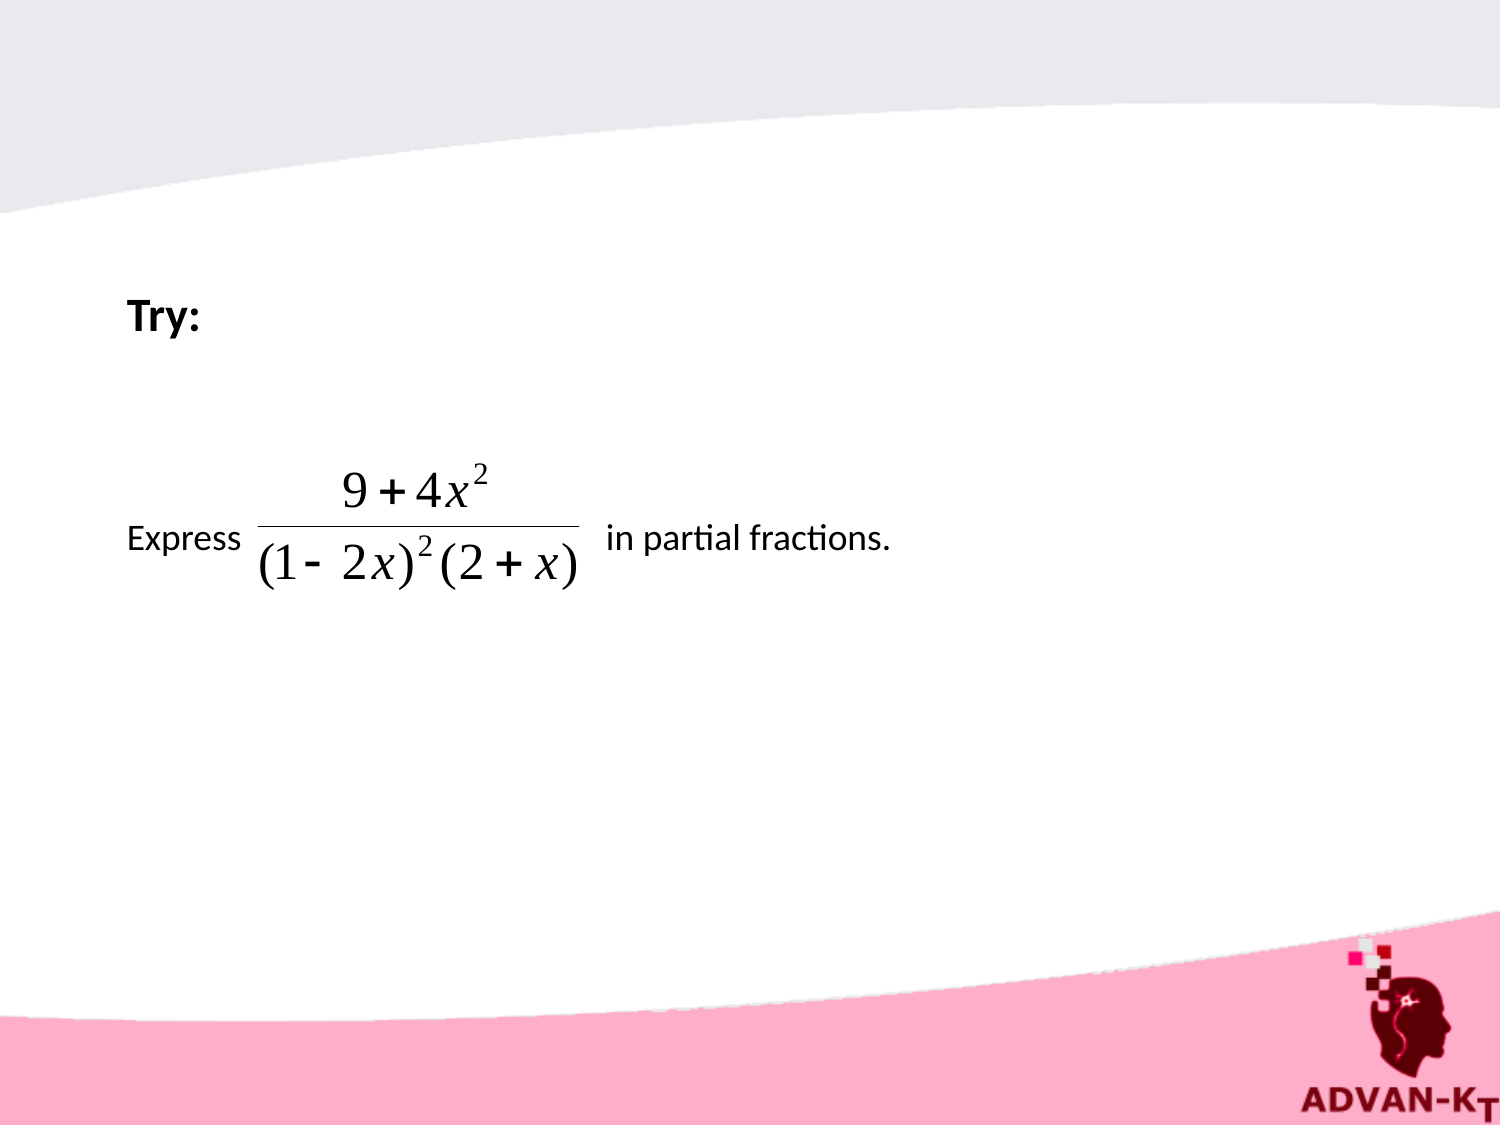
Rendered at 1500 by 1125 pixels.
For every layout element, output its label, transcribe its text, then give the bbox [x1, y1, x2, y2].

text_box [253, 455, 584, 596]
picture [0, 0, 1500, 1125]
text_box Try: Express in partial fractions. [112, 160, 1329, 701]
